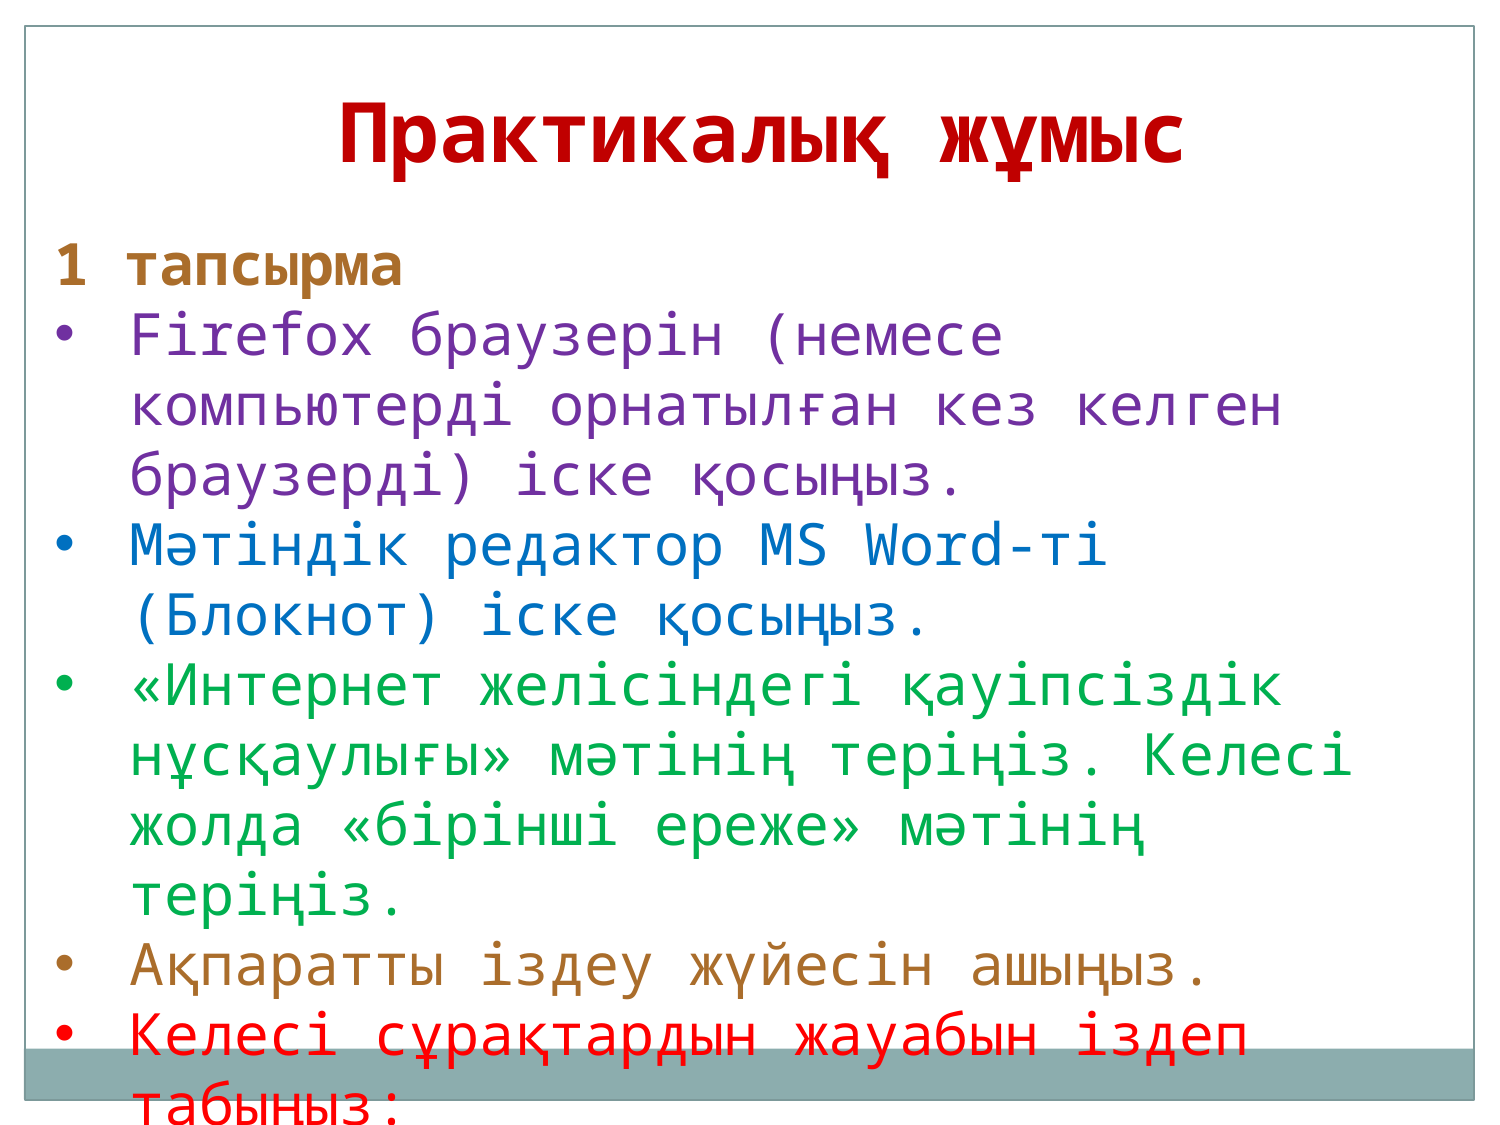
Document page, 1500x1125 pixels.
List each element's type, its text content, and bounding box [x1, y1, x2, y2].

text_box Практикалық жұмыс [325, 71, 1124, 188]
text_box 1 тапсырма Firefox браузерін (немесе компьютерді орнатылған кез келген браузерді) іске қосыңыз. Мәтіндік редактор MS Word-ті (Блокнот) іске қосыңыз. «Интернет желісіндегі қауіпсіздік нұсқаулығы» мәтінің теріңіз. Келесі жолда «бірінші ереже» мәтінің теріңіз. Ақпаратты іздеу жүйесін ашыңыз. Келесі сұрақтардын жауабын іздеп табыңыз: [39, 219, 1410, 942]
